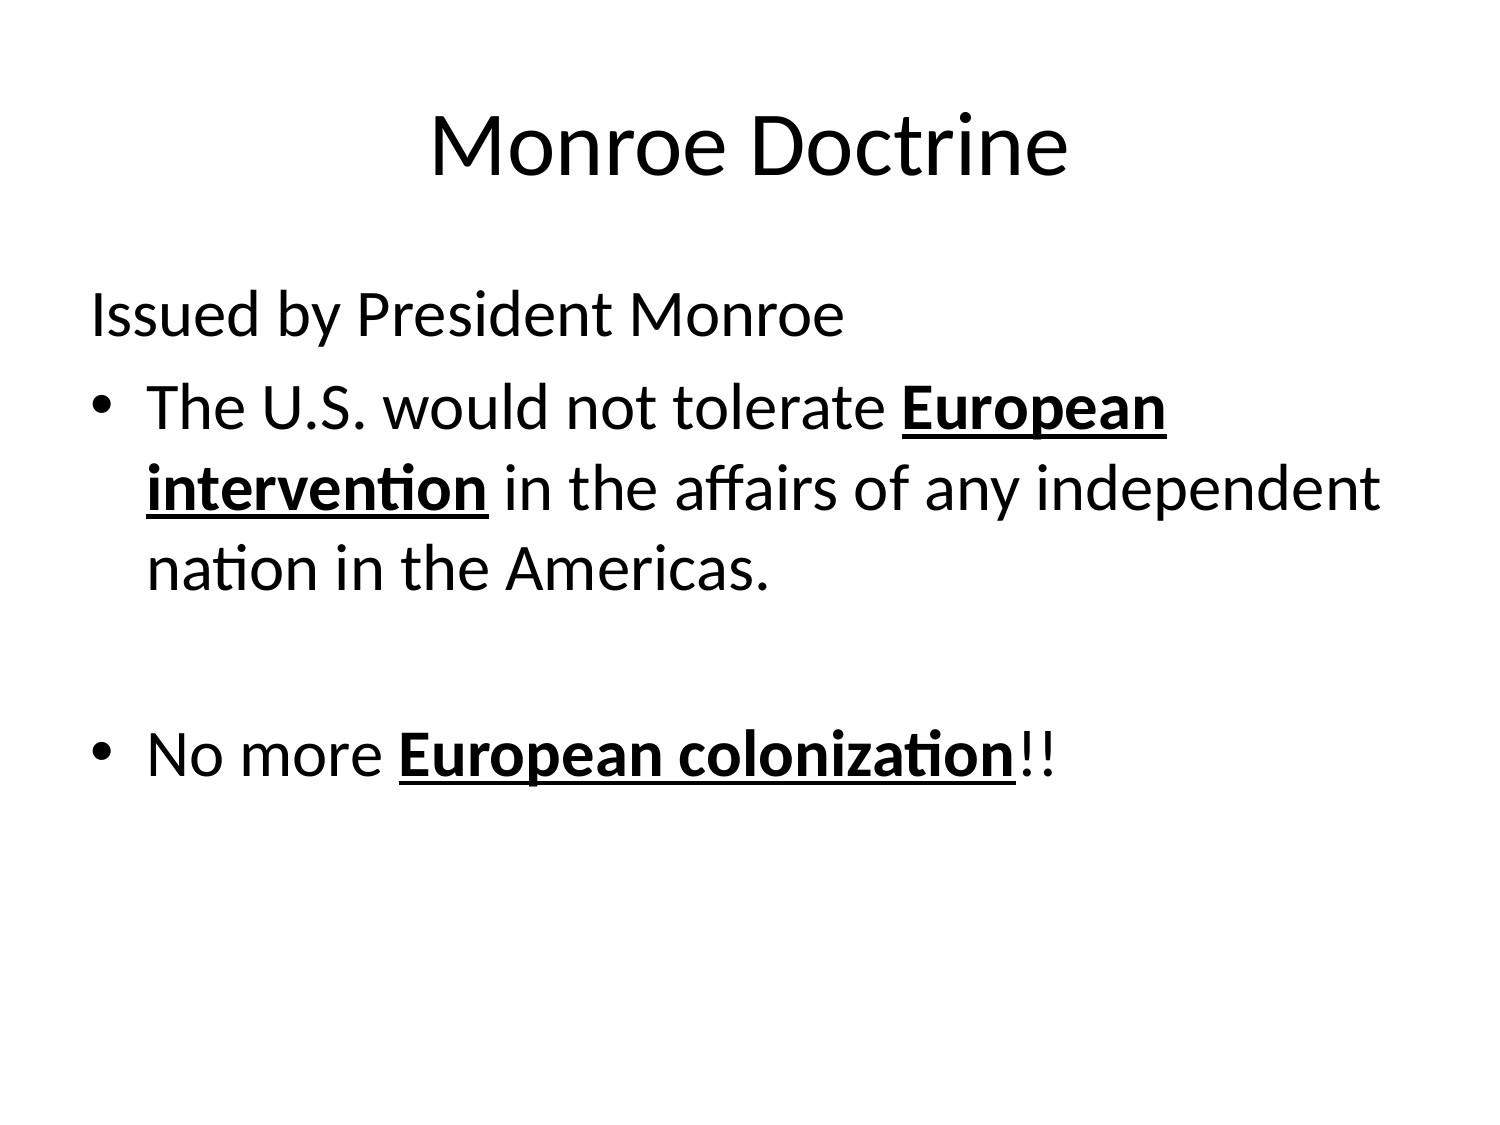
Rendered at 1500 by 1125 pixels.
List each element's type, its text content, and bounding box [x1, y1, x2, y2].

list Issued by President Monroe The U.S. would not tolerate European intervention in the affairs of any independent nation in the Americas. No more European colonization!! [75, 262, 1425, 1005]
title Monroe Doctrine [75, 45, 1425, 233]
